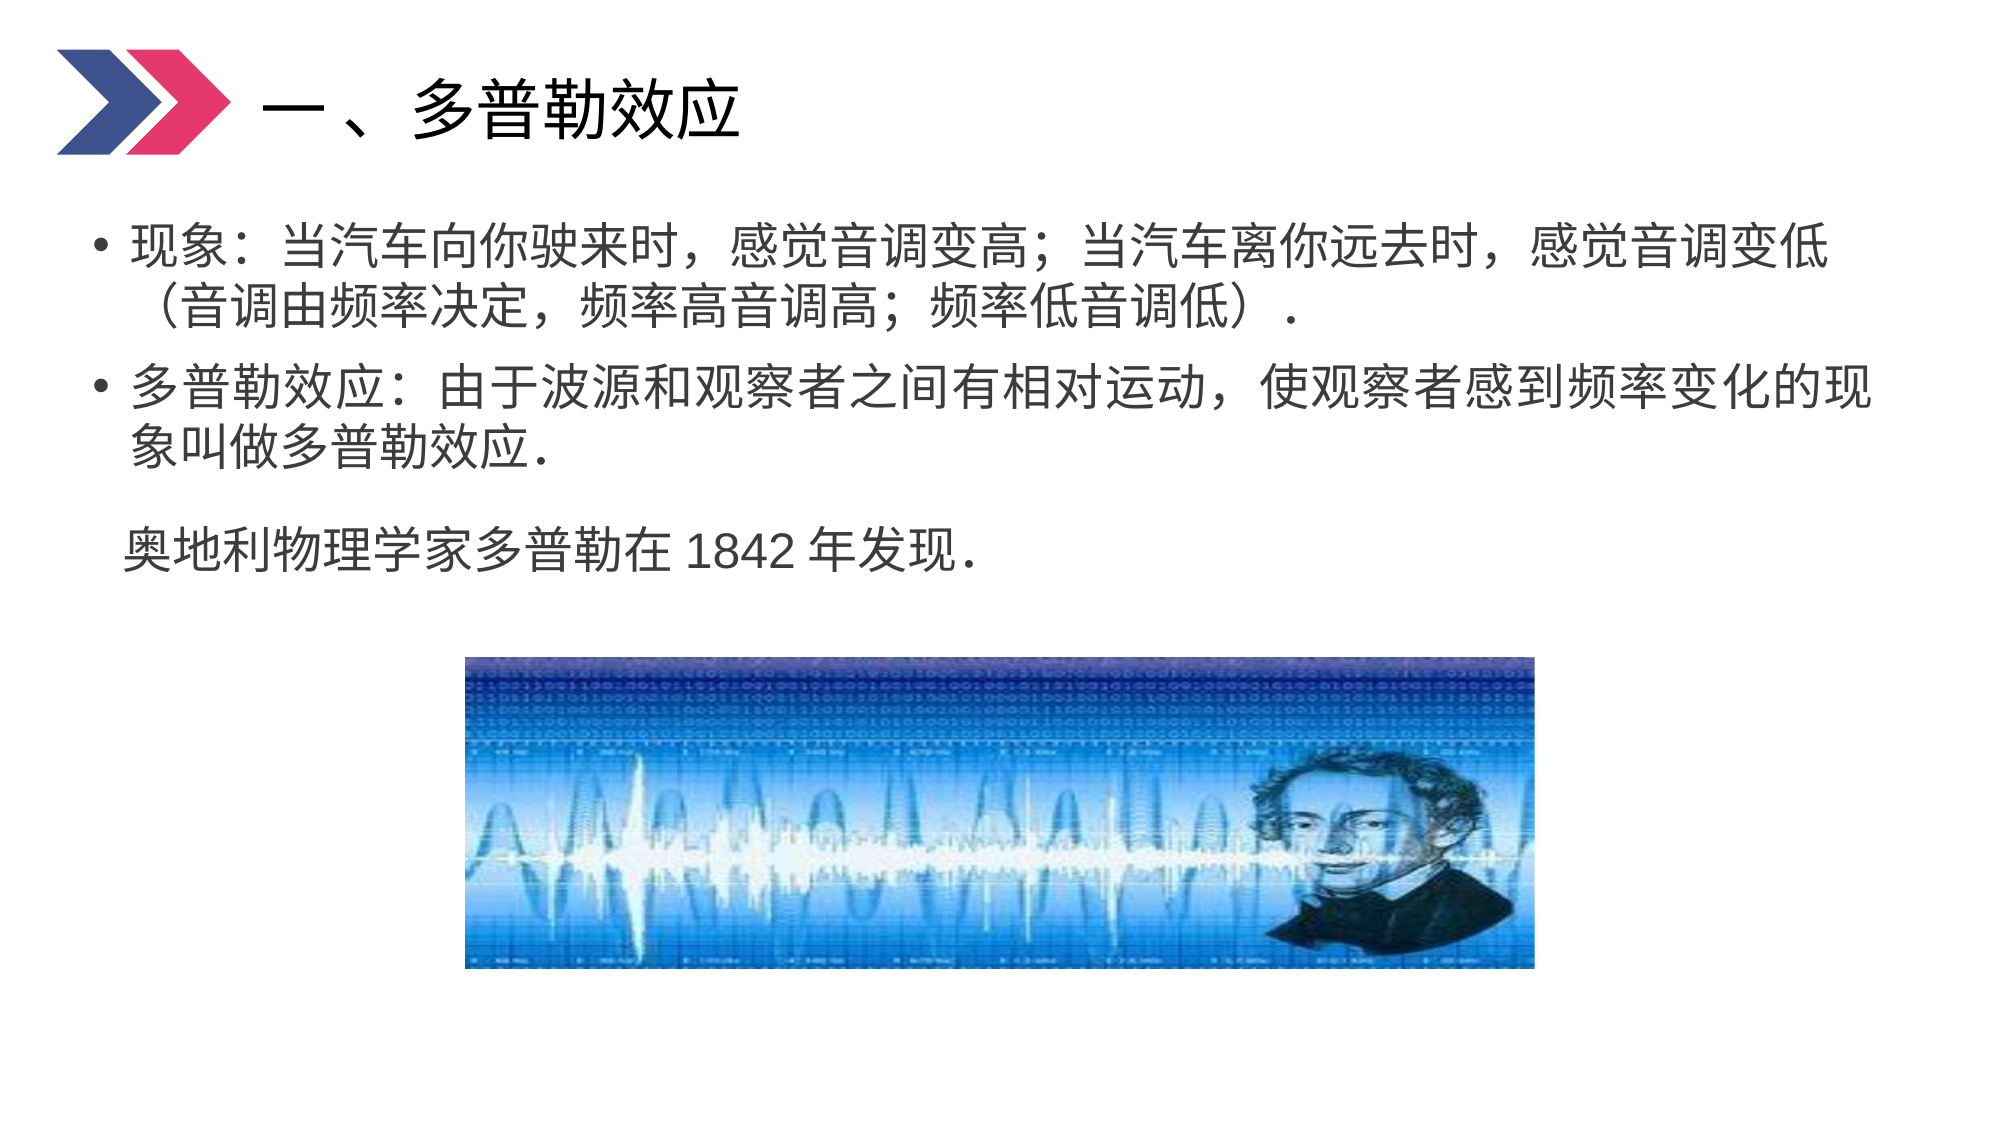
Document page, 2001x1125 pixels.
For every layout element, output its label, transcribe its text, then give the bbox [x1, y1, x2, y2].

list 现象：当汽车向你驶来时，感觉音调变高；当汽车离你远去时，感觉音调变低（音调由频率决定，频率高音调高；频率低音调低）． 多普勒效应：由于波源和观察者之间有相对运动，使观察者感到频率变化的现象叫做多普勒效应． [77, 206, 1890, 893]
text_box 奥地利物理学家多普勒在1842年发现． [108, 511, 1593, 587]
picture [465, 657, 1535, 969]
text_box 一 、多普勒效应 [245, 60, 758, 156]
